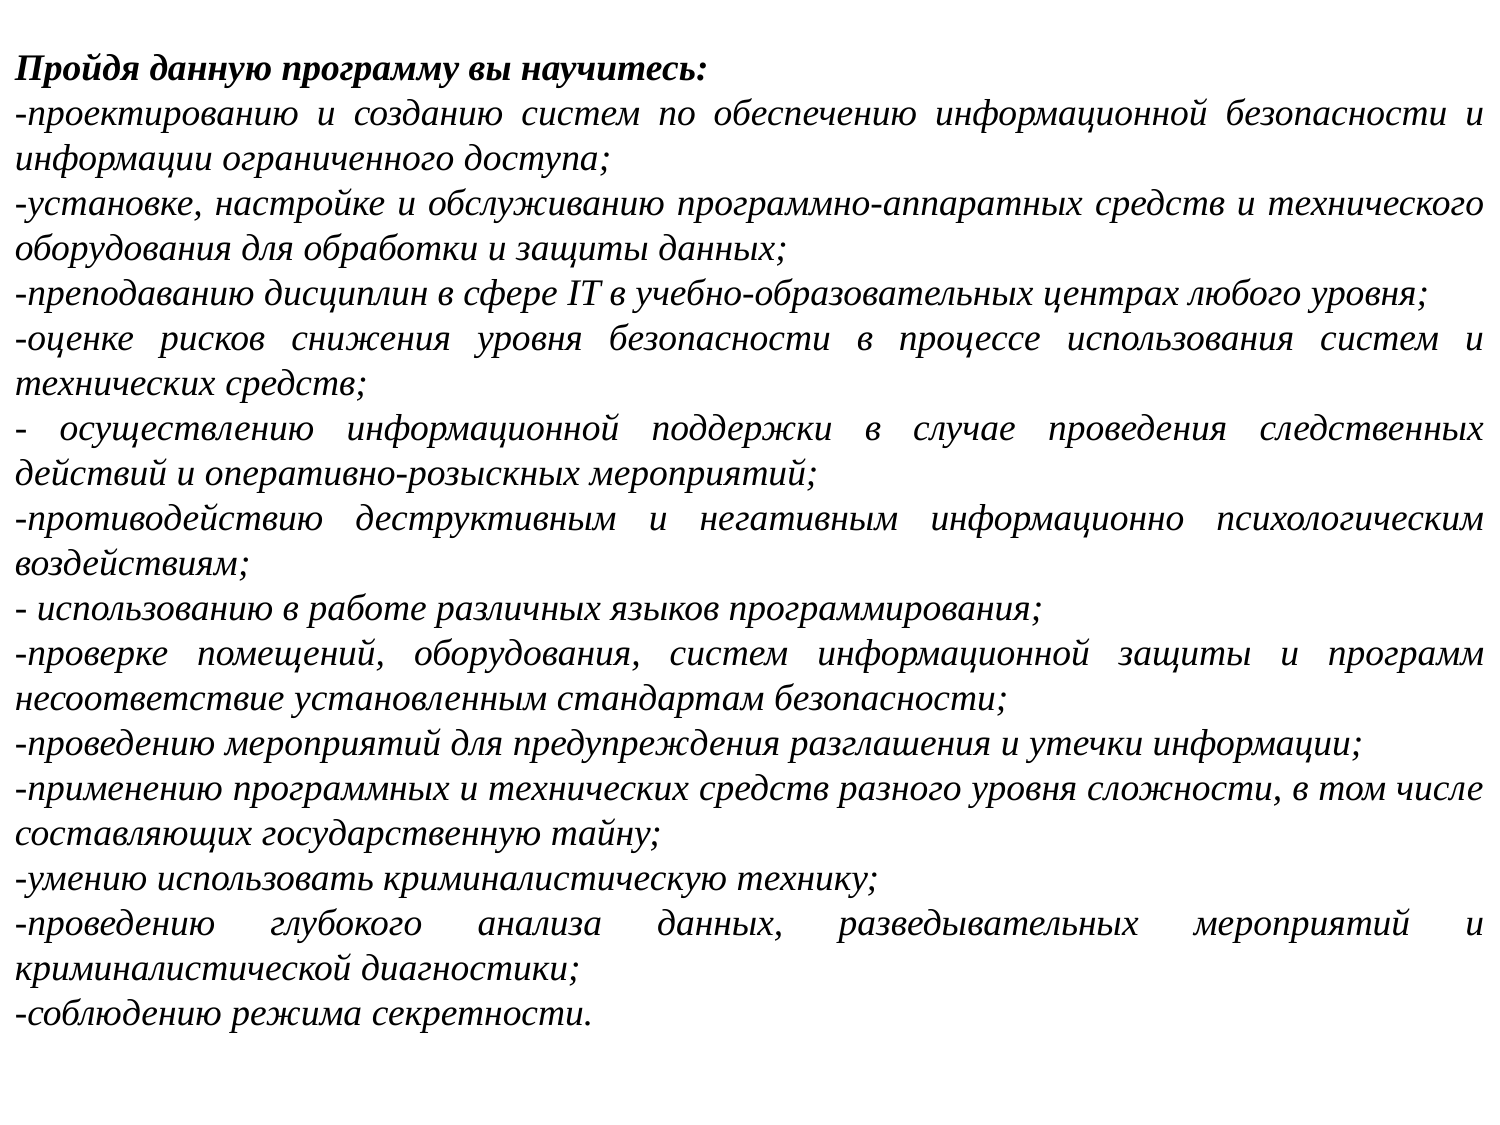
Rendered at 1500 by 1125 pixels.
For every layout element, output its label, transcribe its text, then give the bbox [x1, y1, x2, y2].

text_box Пройдя данную программу вы научитесь: -проектированию и созданию систем по обеспечению информационной безопасности и информации ограниченного доступа; -установке, настройке и обслуживанию программно-аппаратных средств и технического оборудования для обработки и защиты данных; -преподаванию дисциплин в сфере IT в учебно-образовательных центрах любого уровня; -оценке рисков снижения уровня безопасности в процессе использования систем и технических средств; - осуществлению информационной поддержки в случае проведения следственных действий и оперативно-розыскных мероприятий; -противодействию деструктивным и негативным информационно психологическим воздействиям; - использованию в работе различных языков программирования; -проверке помещений, оборудования, систем информационной защиты и программ несоответствие установленным стандартам безопасности; -проведению мероприятий для предупреждения разглашения и утечки информации; -применению программных и технических средств разного уровня сложности, в том числе составляющих государственную тайну; -умению использовать криминалистическую технику; -проведению глубокого анализа данных, разведывательных мероприятий и криминалистической диагностики; -соблюдению режима секретности. [0, 35, 1500, 1040]
